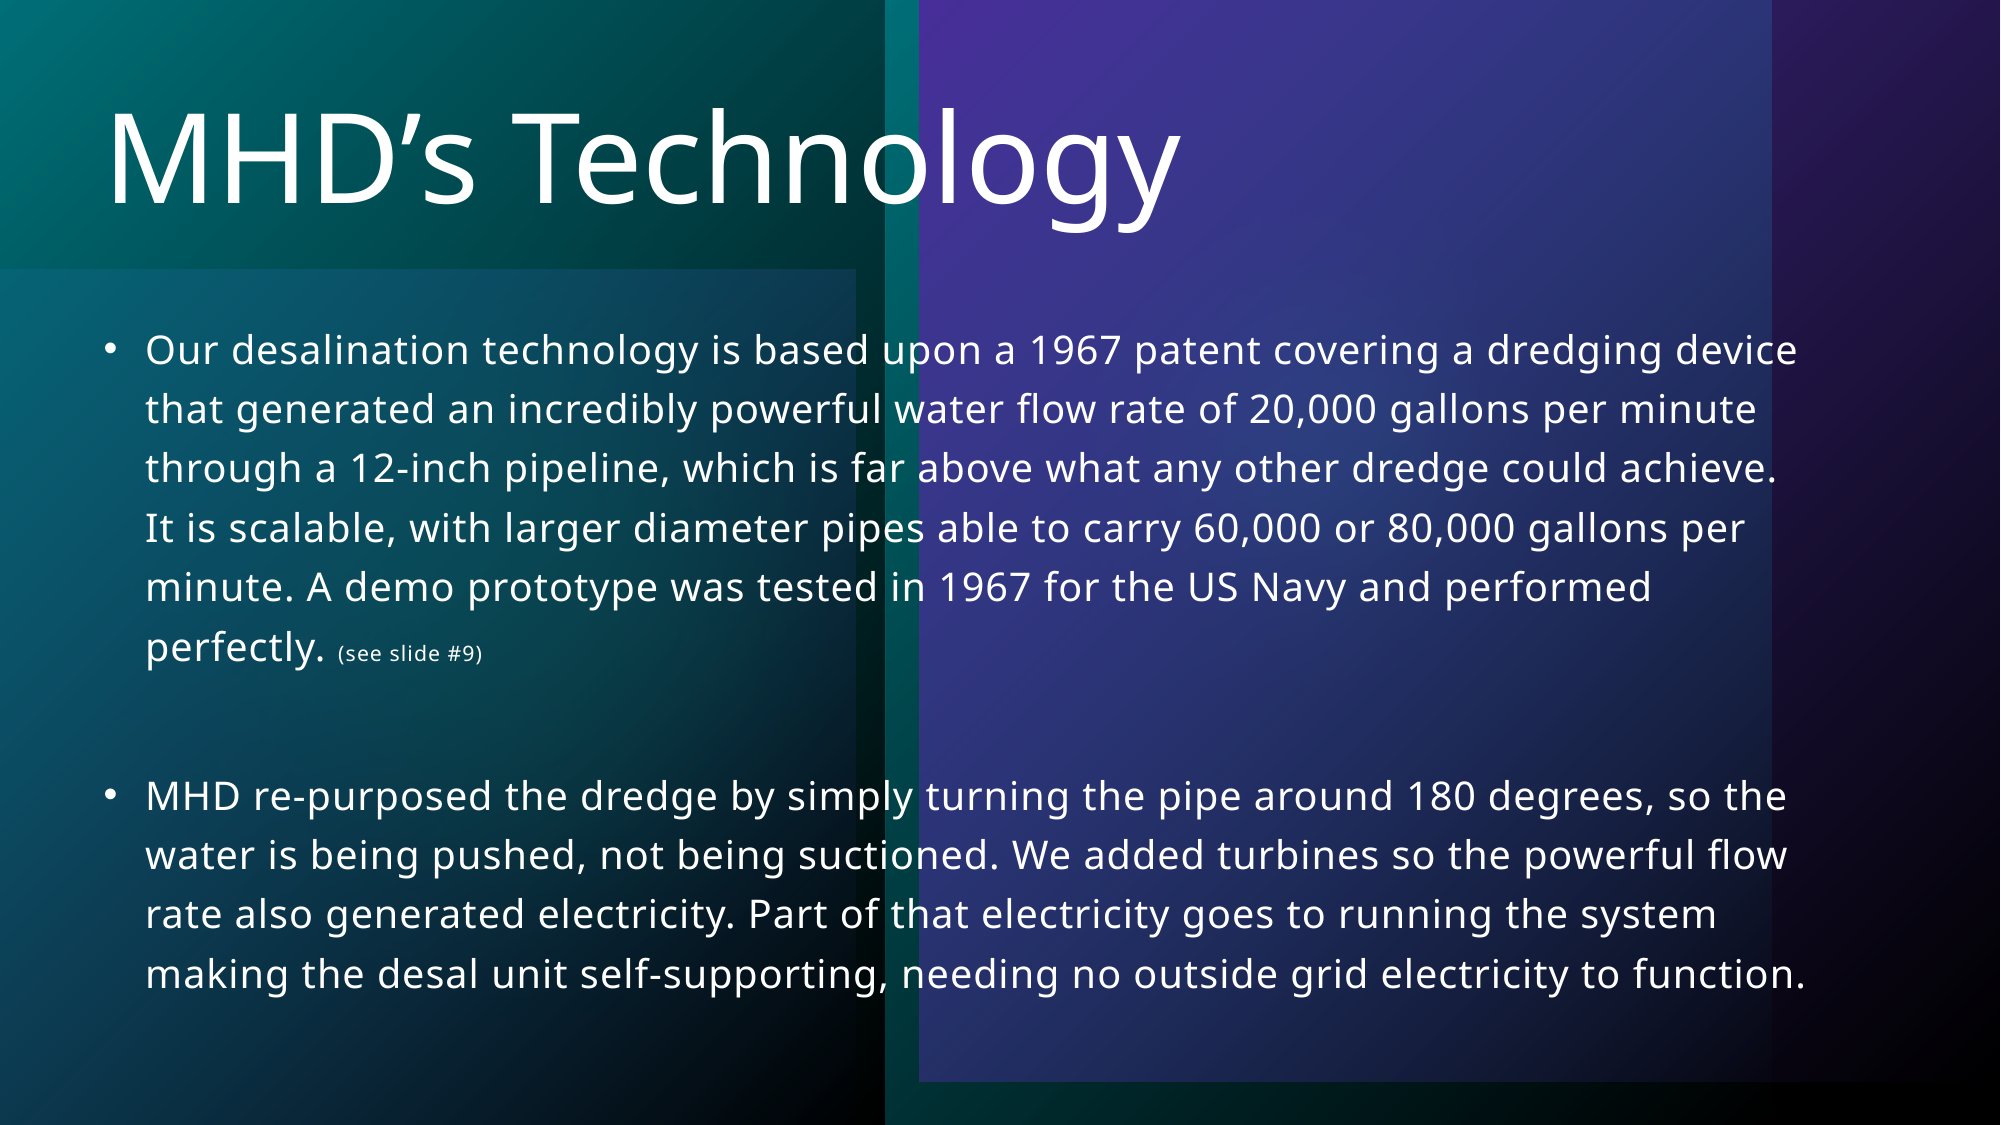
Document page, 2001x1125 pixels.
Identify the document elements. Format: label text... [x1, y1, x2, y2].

list Our desalination technology is based upon a 1967 patent covering a dredging device that generated an incredibly powerful water flow rate of 20,000 gallons per minute through a 12-inch pipeline, which is far above what any other dredge could achieve. It is scalable, with larger diameter pipes able to carry 60,000 or 80,000 gallons per minute. A demo prototype was tested in 1967 for the US Navy and performed perfectly. (see slide #9) MHD re-purposed the dredge by simply turning the pipe around 180 degrees, so the water is being pushed, not being suctioned. We added turbines so the powerful flow rate also generated electricity. Part of that electricity goes to running the system making the desal unit self-supporting, needing no outside grid electricity to function. [88, 201, 1835, 1035]
title MHD’s Technology [88, 88, 1910, 386]
